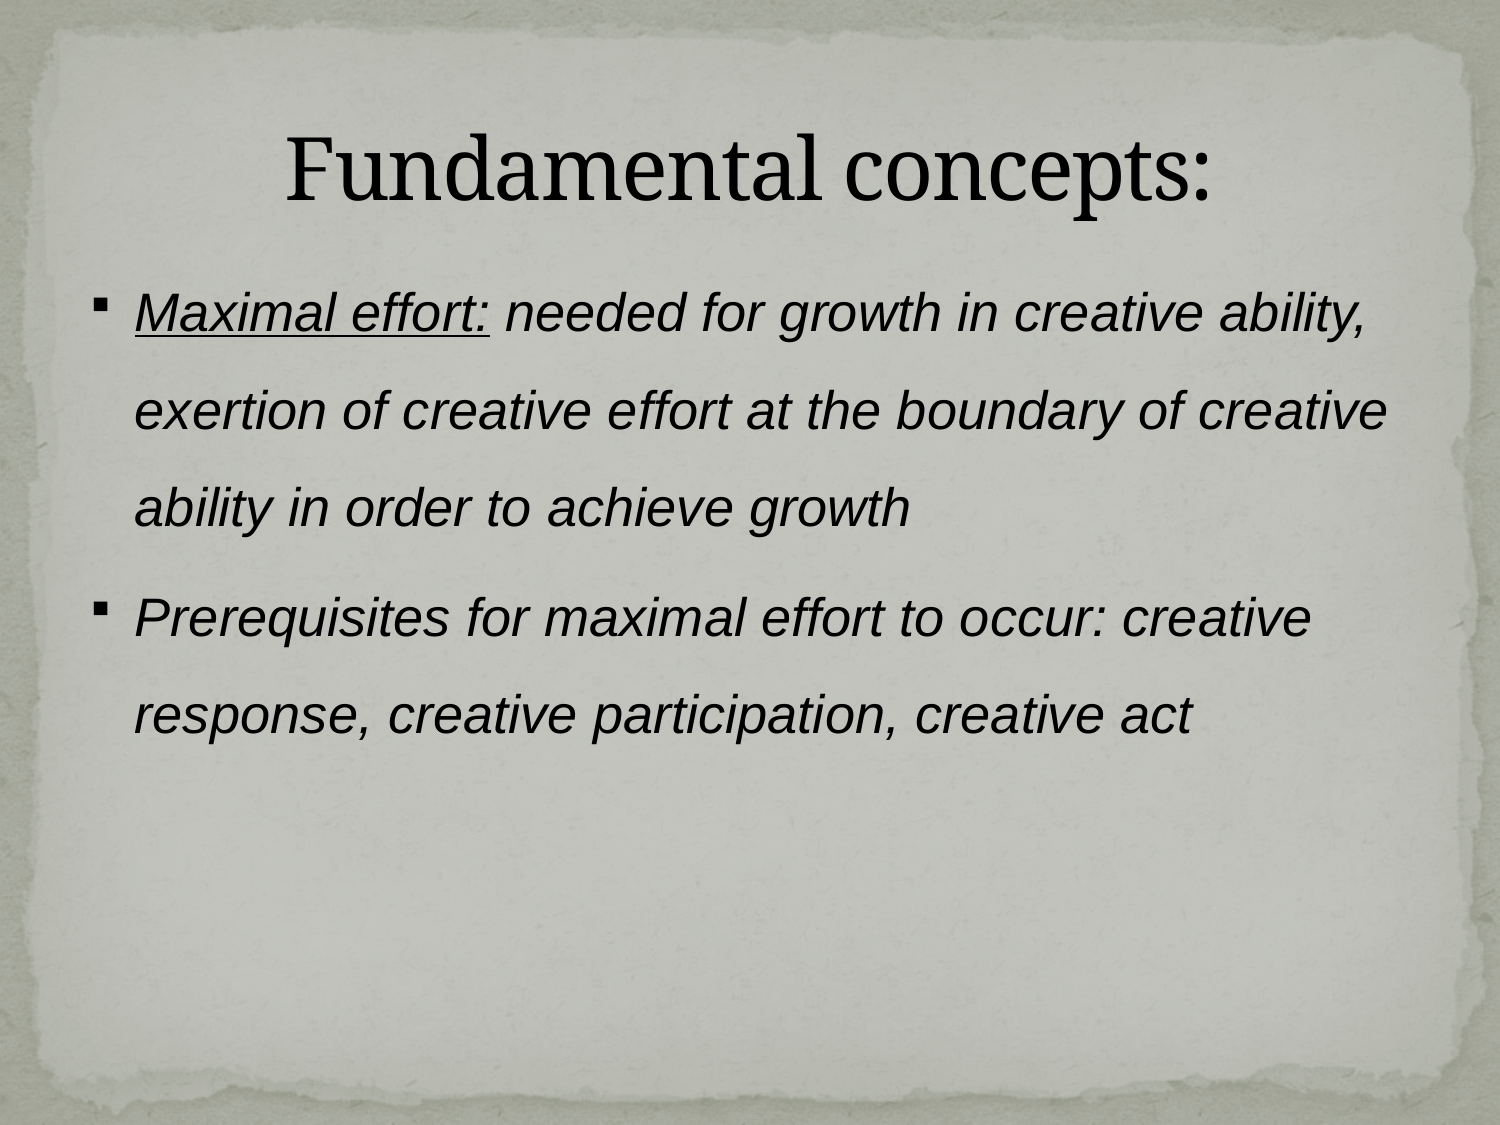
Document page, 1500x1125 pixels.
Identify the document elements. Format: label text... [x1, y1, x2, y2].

list Maximal effort: needed for growth in creative ability, exertion of creative effort at the boundary of creative ability in order to achieve growth Prerequisites for maximal effort to occur: creative response, creative participation, creative act [74, 237, 1426, 1006]
title Fundamental concepts: [74, 24, 1425, 225]
